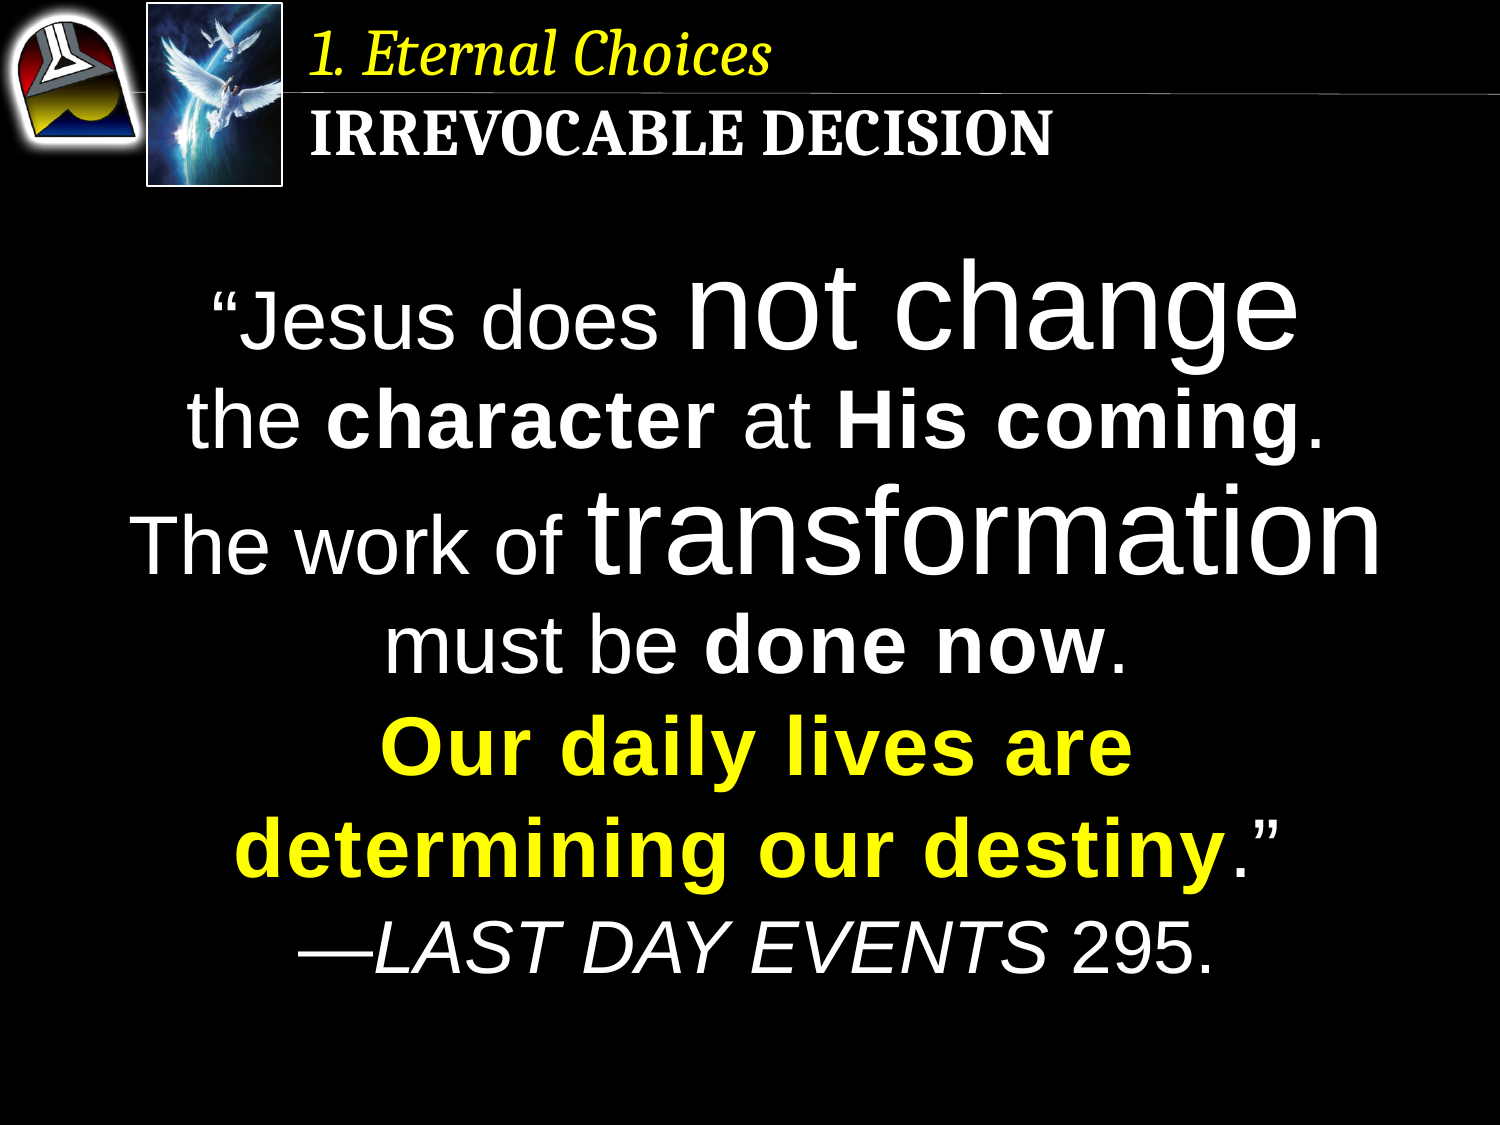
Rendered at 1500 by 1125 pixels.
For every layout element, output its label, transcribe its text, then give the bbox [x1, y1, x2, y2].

picture [0, 0, 157, 159]
text_box “Jesus does not change the character at His coming. The work of transformation must be done now. Our daily lives are determining our destiny.” —Last Day Events 295. [0, 233, 1500, 997]
picture [148, 4, 281, 185]
text_box 1. Eternal Choices Irrevocable Decision [288, 1, 1500, 176]
